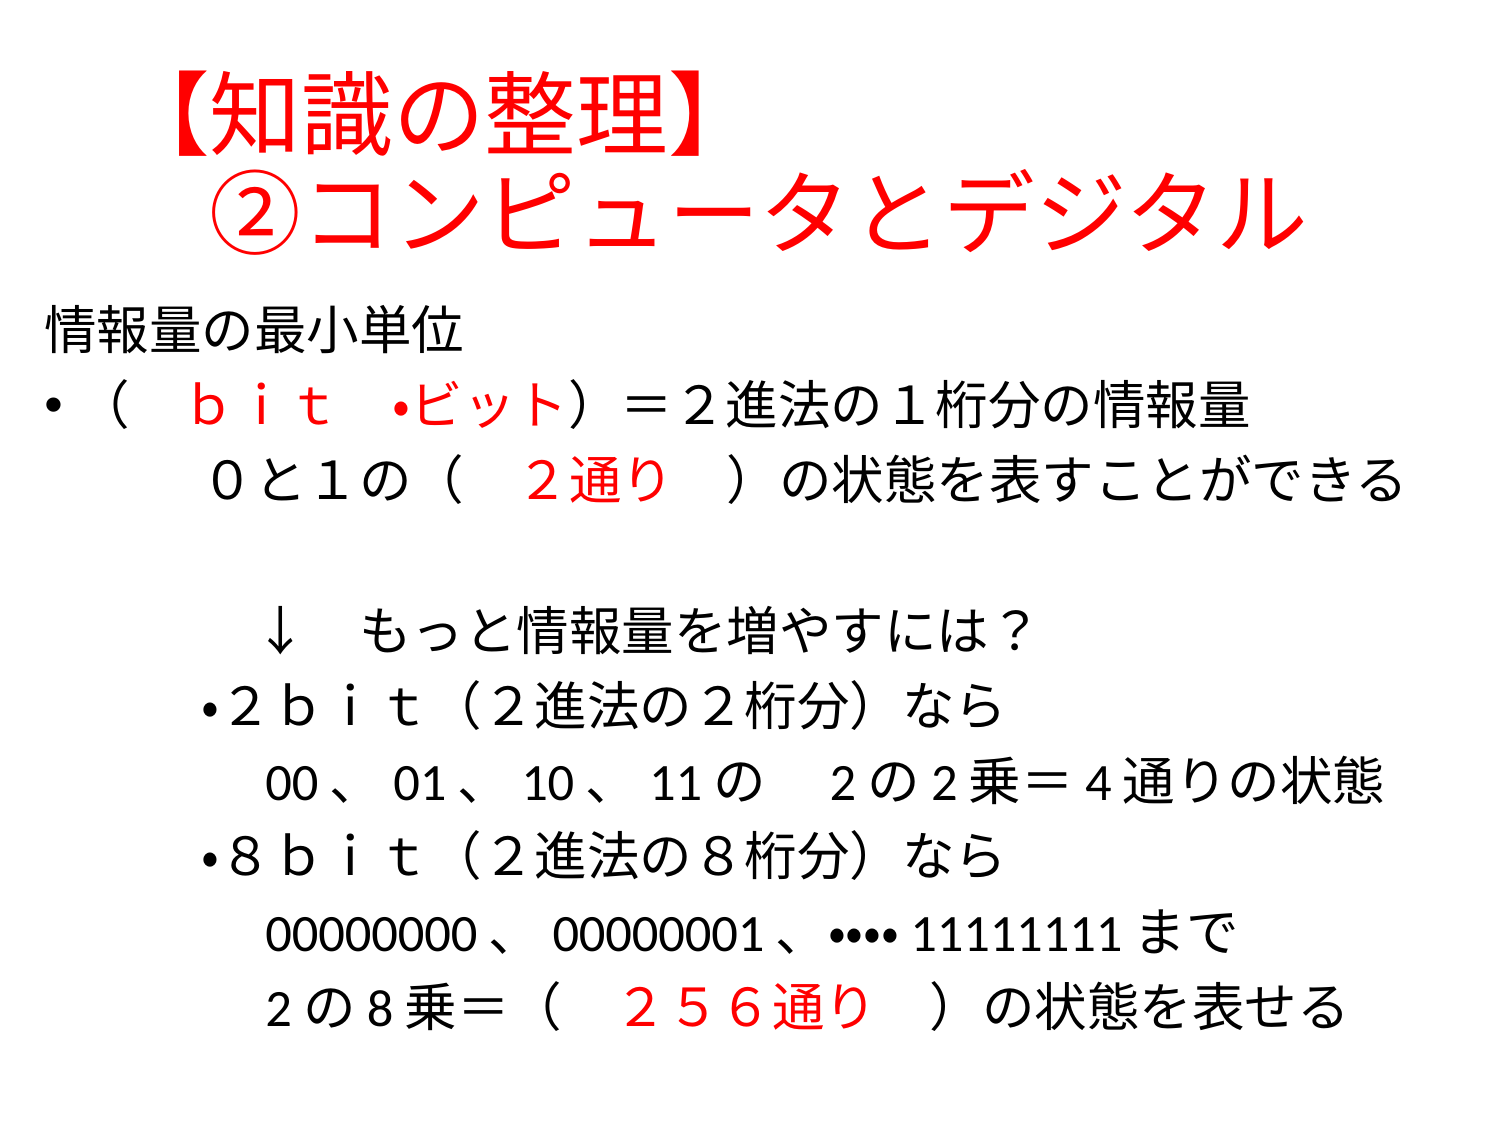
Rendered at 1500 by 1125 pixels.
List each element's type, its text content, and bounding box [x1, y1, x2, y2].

list 情報量の最小単位 （ ｂｉｔ ・ビット）＝２進法の１桁分の情報量 ０と１の（ ２通り ）の状態を表すことができる ↓ もっと情報量を増やすには？ ・２ｂｉｔ（２進法の２桁分）なら 00、01、10、11の 2の2乗＝4通りの状態 ・８ｂｉｔ（２進法の８桁分）なら 00000000、00000001、・・・・11111111まで 2の8乗＝（ ２５６通り ）の状態を表せる [29, 296, 1425, 1125]
title 【知識の整理】 ②コンピュータとデジタル [103, 59, 1397, 278]
